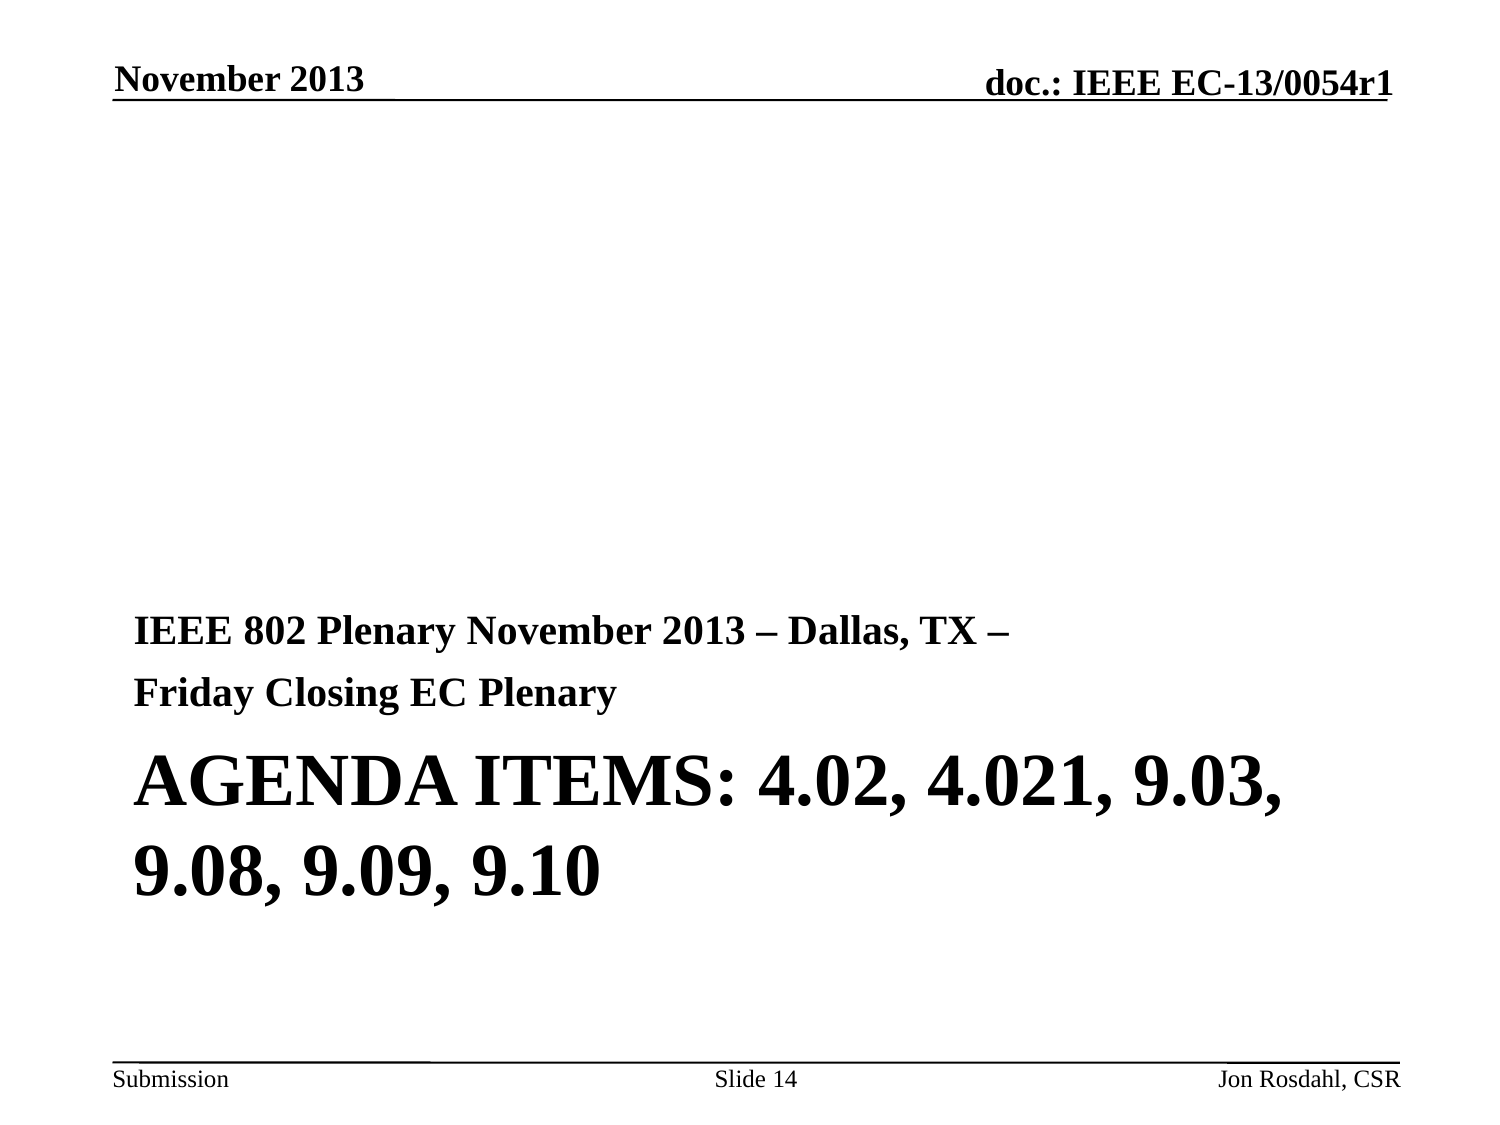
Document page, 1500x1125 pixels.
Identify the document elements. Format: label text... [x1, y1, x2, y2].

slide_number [114, 54, 423, 100]
list IEEE 802 Plenary November 2013 – Dallas, TX – Friday Closing EC Plenary [118, 476, 1394, 724]
slide_number Slide 14 [712, 1061, 800, 1123]
footer Jon Rosdahl, CSR [878, 1061, 1402, 1093]
title Agenda items: 4.02, 4.021, 9.03, 9.08, 9.09, 9.10 [118, 724, 1394, 947]
